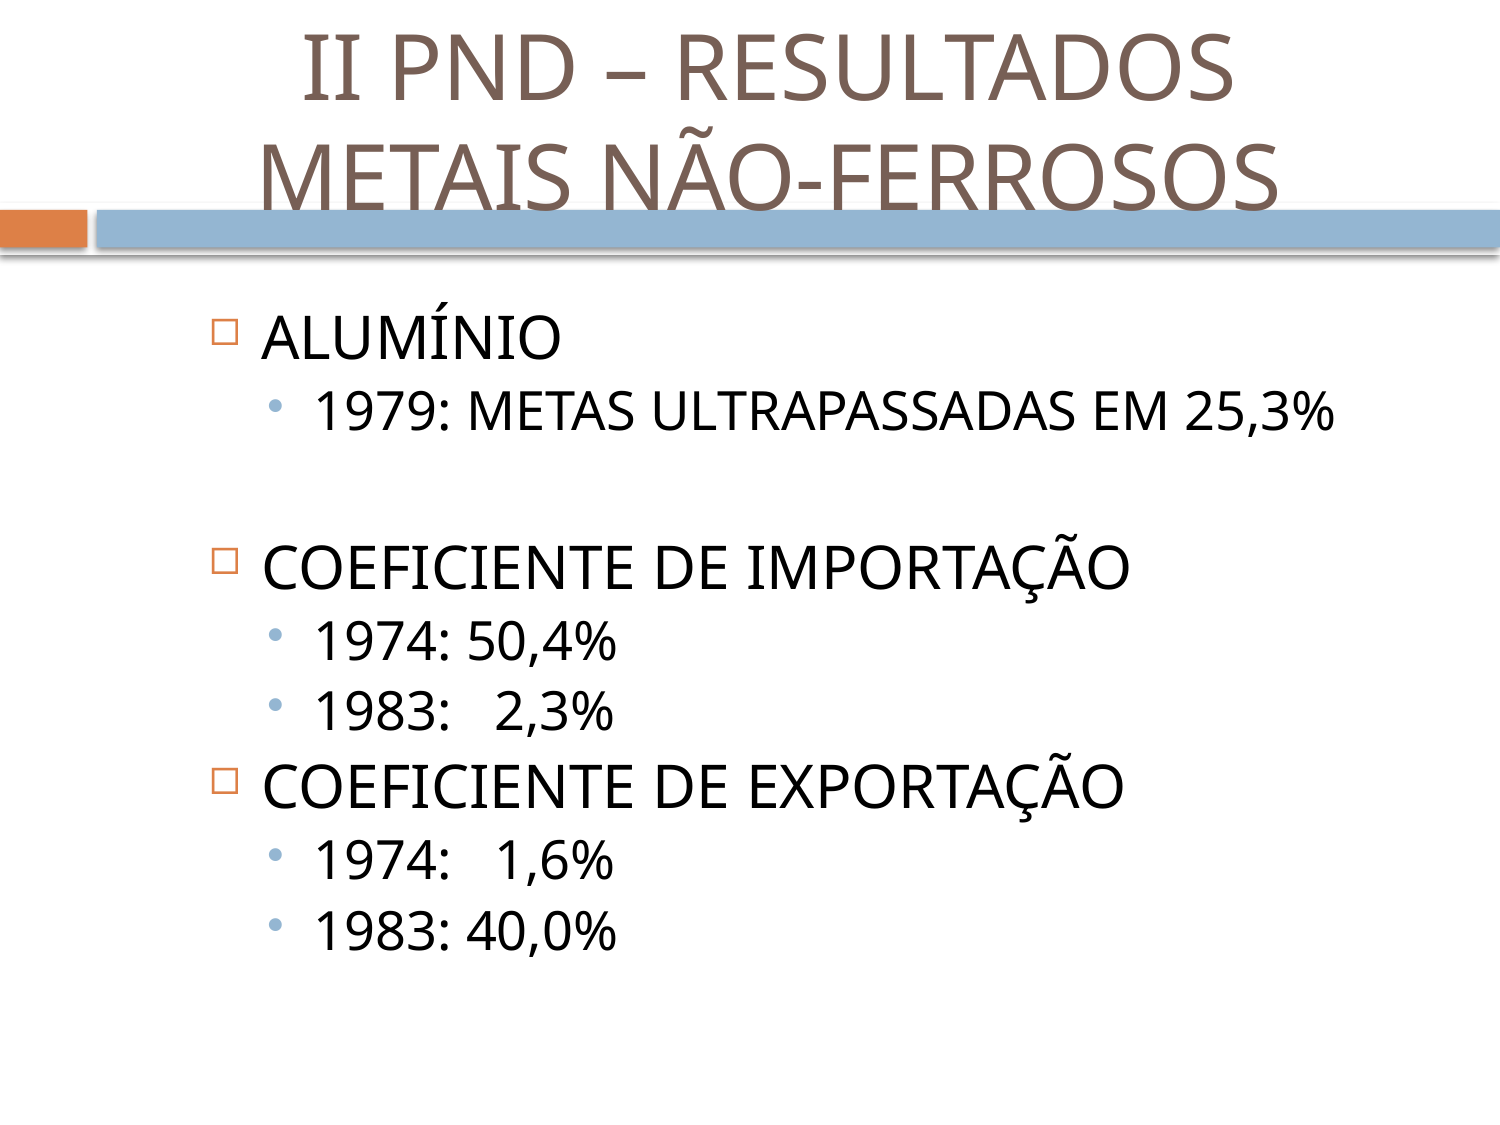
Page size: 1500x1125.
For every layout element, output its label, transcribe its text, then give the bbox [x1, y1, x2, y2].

title II PND – RESULTADOS METAIS NÃO-FERROSOS [100, 37, 1439, 201]
list ALUMÍNIO 1979: METAS ULTRAPASSADAS EM 25,3% COEFICIENTE DE IMPORTAÇÃO 1974: 50,4% 1983: 2,3% COEFICIENTE DE EXPORTAÇÃO 1974: 1,6% 1983: 40,0% [193, 299, 1470, 1063]
